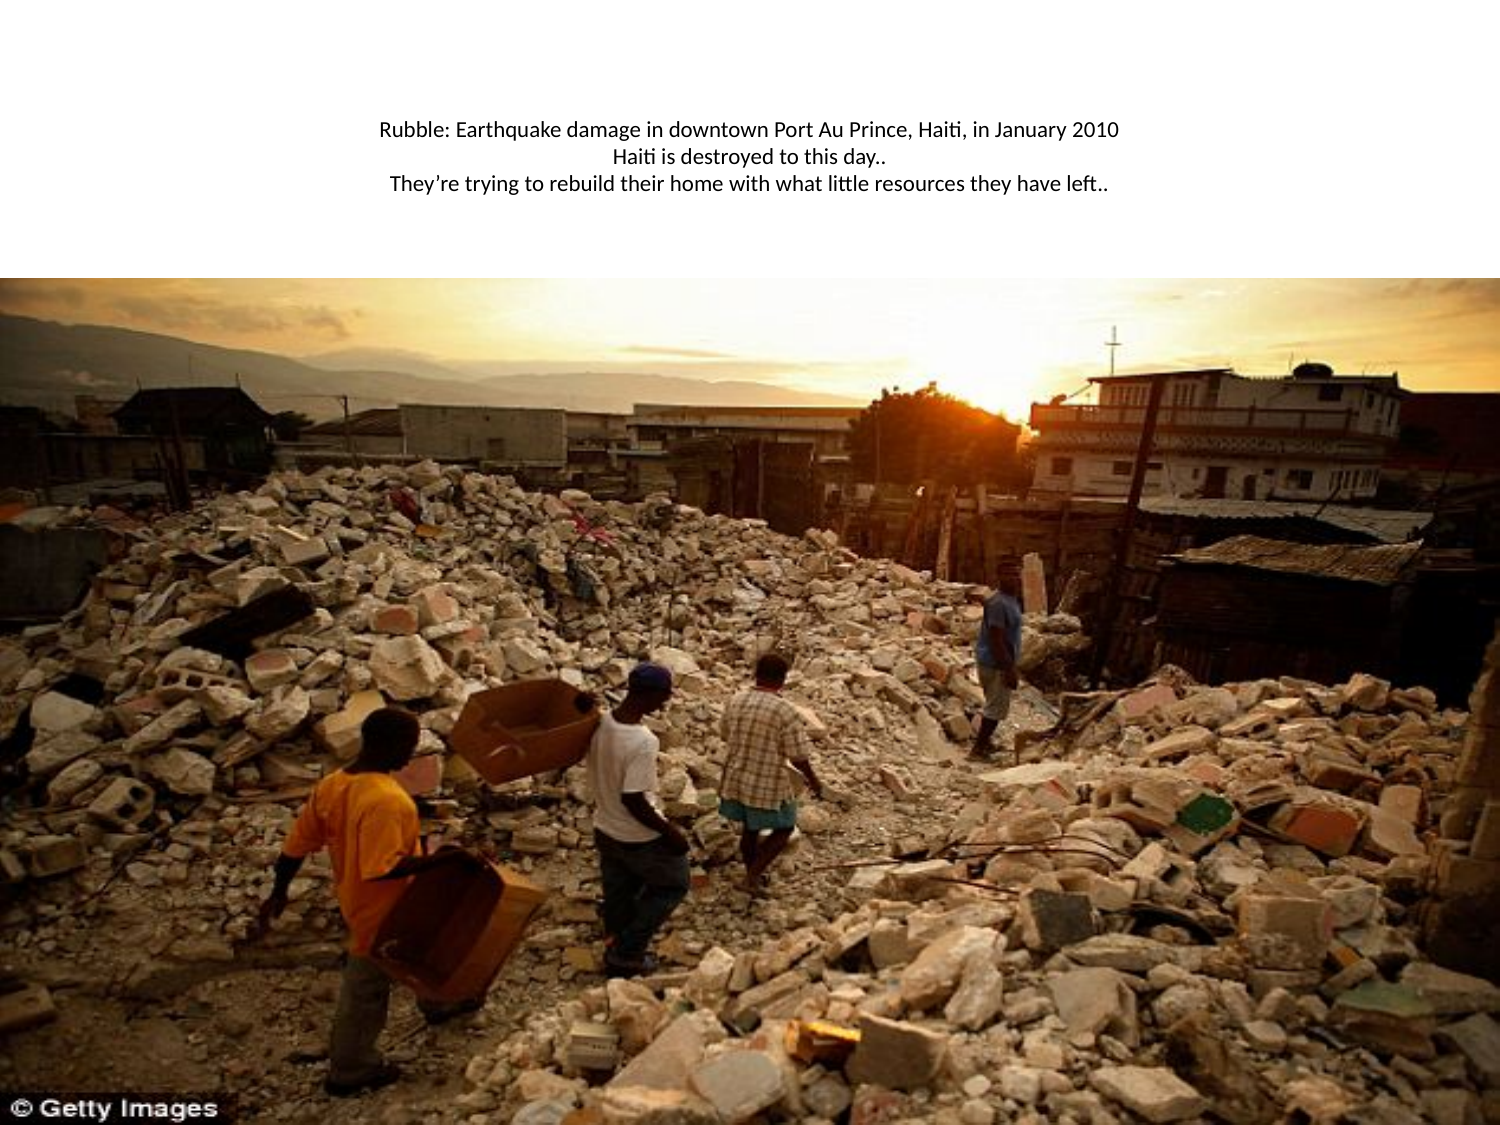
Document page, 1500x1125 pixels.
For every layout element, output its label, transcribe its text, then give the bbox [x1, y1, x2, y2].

title Rubble: Earthquake damage in downtown Port Au Prince, Haiti, in January 2010 Haiti is destroyed to this day.. They’re trying to rebuild their home with what little resources they have left.. [75, 45, 1425, 233]
picture [0, 278, 1500, 1125]
